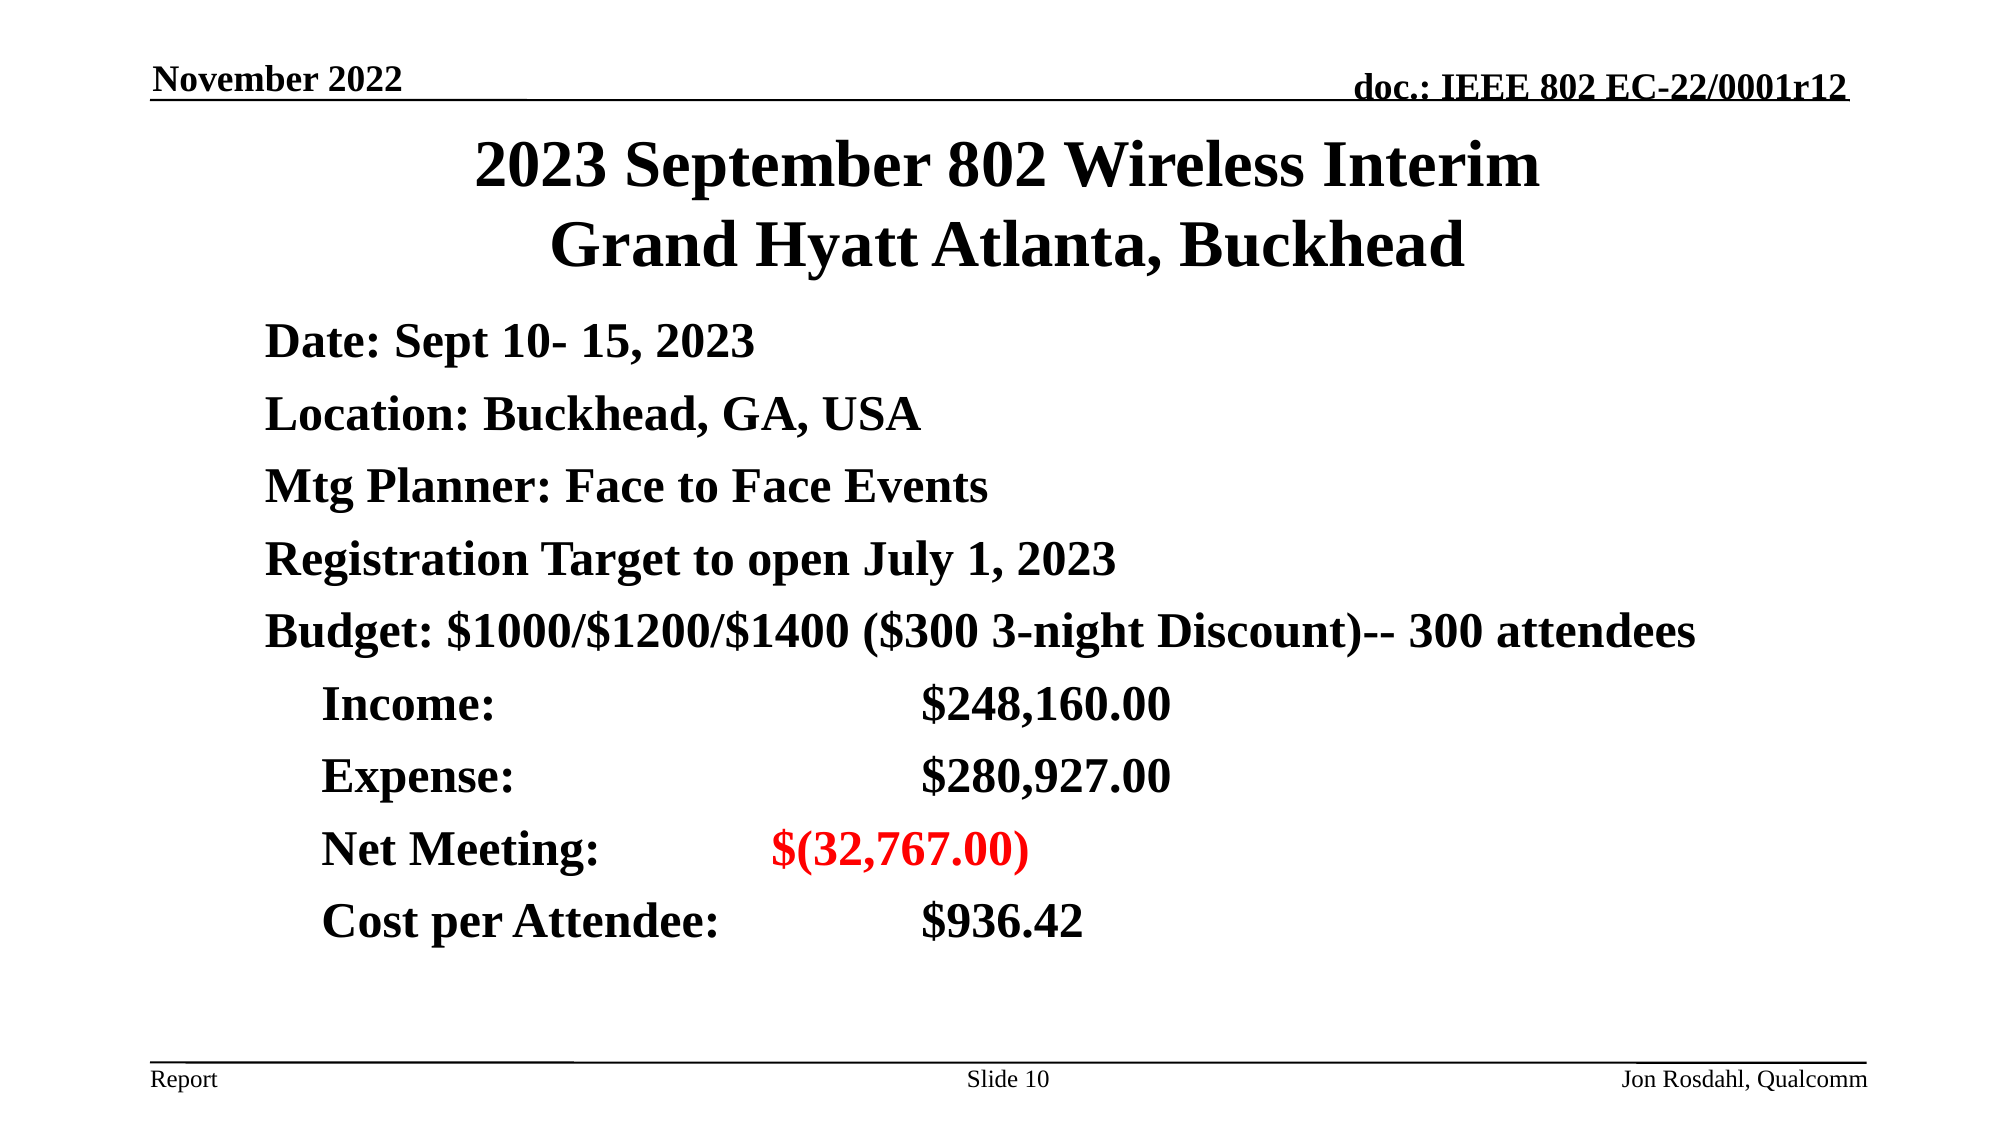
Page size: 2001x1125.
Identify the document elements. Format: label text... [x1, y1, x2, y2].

slide_number Slide 10 [950, 1061, 1067, 1123]
footer Jon Rosdahl, Qualcomm [1171, 1061, 1869, 1093]
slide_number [152, 54, 563, 100]
list Date: Sept 10- 15, 2023 Location: Buckhead, GA, USA Mtg Planner: Face to Face Events Registration Target to open July 1, 2023 Budget: $1000/$1200/$1400 ($300 3-night Discount)-- 300 attendees Income: $248,160.00 Expense: $280,927.00 Net Meeting: $(32,767.00) Cost per Attendee: $936.42 [249, 299, 1726, 1000]
title 2023 September 802 Wireless Interim Grand Hyatt Atlanta, Buckhead [363, 112, 1653, 288]
